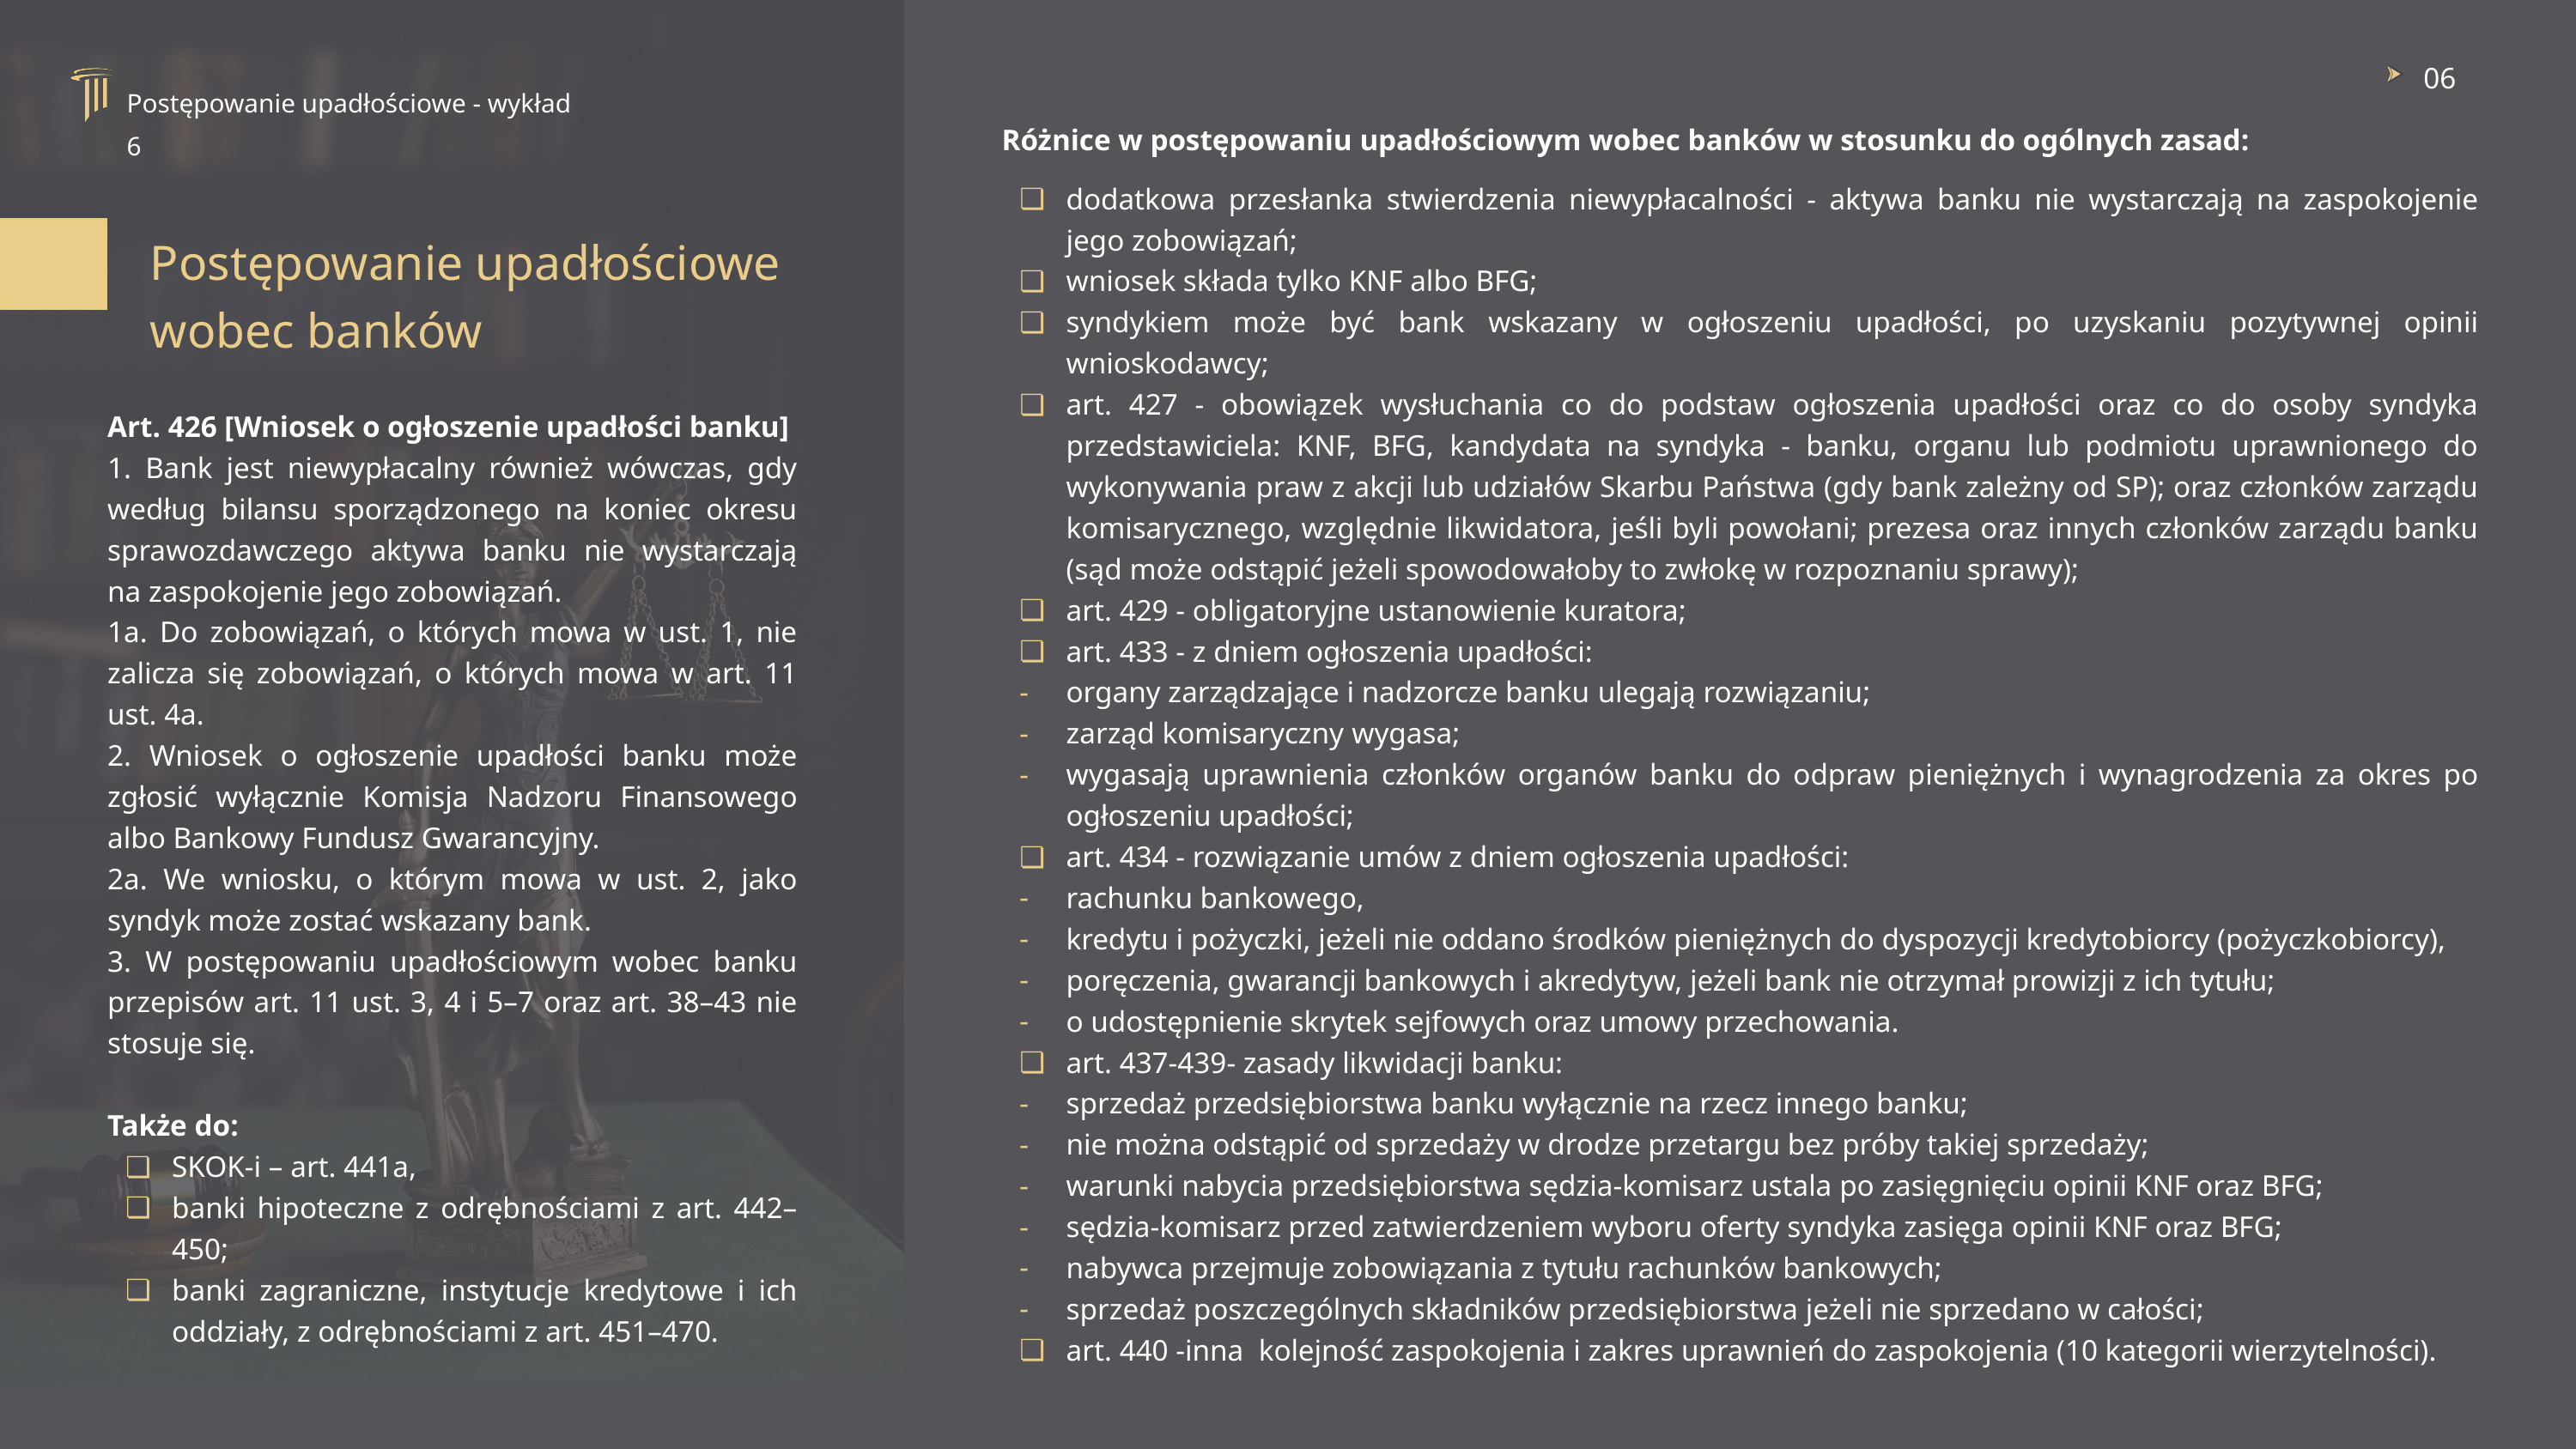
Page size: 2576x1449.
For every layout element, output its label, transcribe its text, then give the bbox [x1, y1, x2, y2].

text_box Postępowanie upadłościowe wobec banków [149, 221, 872, 358]
text_box Różnice w postępowaniu upadłościowym wobec banków w stosunku do ogólnych zasad: dodatkowa przesłanka stwierdzenia niewypłacalności - aktywa banku nie wystarczają na zaspokojenie jego zobowiązań; wniosek składa tylko KNF albo BFG; syndykiem może być bank wskazany w ogłoszeniu upadłości, po uzyskaniu pozytywnej opinii wnioskodawcy; art. 427 - obowiązek wysłuchania co do podstaw ogłoszenia upadłości oraz co do osoby syndyka przedstawiciela: KNF, BFG, kandydata na syndyka - banku, organu lub podmiotu uprawnionego do wykonywania praw z akcji lub udziałów Skarbu Państwa (gdy bank zależny od SP); oraz członków zarządu komisarycznego, względnie likwidatora, jeśli byli powołani; prezesa oraz innych członków zarządu banku (sąd może odstąpić jeżeli spowodowałoby to zwłokę w rozpoznaniu sprawy); art. 429 - obligatoryjne ustanowienie kuratora; art. 433 - z dniem ogłoszenia upadłości: organy zarządzające i nadzorcze banku ulegają rozwiązaniu; zarząd komisaryczny wygasa; wygasają uprawnienia członków organów banku do odpraw pieniężnych i wynagrodzenia za okres po ogłoszeniu upadłości; art. 434 - rozwiązanie umów z dniem ogłoszenia upadłości: rachunku bankowego, kredytu i pożyczki, jeżeli nie oddano środków pieniężnych do dyspozycji kredytobiorcy (pożyczkobiorcy), poręczenia, gwarancji bankowych i akredytyw, jeżeli bank nie otrzymał prowizji z ich tytułu; o udostępnienie skrytek sejfowych oraz umowy przechowania. art. 437-439- zasady likwidacji banku: sprzedaż przedsiębiorstwa banku wyłącznie na rzecz innego banku; nie można odstąpić od sprzedaży w drodze przetargu bez próby takiej sprzedaży; warunki nabycia przedsiębiorstwa sędzia-komisarz ustala po zasięgnięciu opinii KNF oraz BFG; sędzia-komisarz przed zatwierdzeniem wyboru oferty syndyka zasięga opinii KNF oraz BFG; nabywca przejmuje zobowiązania z tytułu rachunków bankowych; sprzedaż poszczególnych składników przedsiębiorstwa jeżeli nie sprzedano w całości; art. 440 -inna kolejność zaspokojenia i zakres uprawnień do zaspokojenia (10 kategorii wierzytelności). [1001, 115, 2481, 1367]
text_box 06 [2405, 45, 2474, 94]
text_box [0, 197, 108, 311]
text_box Art. 426 [Wniosek o ogłoszenie upadłości banku] 1. Bank jest niewypłacalny również wówczas, gdy według bilansu sporządzonego na koniec okresu sprawozdawczego aktywa banku nie wystarczają na zaspokojenie jego zobowiązań. 1a. Do zobowiązań, o których mowa w ust. 1, nie zalicza się zobowiązań, o których mowa w art. 11 ust. 4a. 2. Wniosek o ogłoszenie upadłości banku może zgłosić wyłącznie Komisja Nadzoru Finansowego albo Bankowy Fundusz Gwarancyjny. 2a. We wniosku, o którym mowa w ust. 2, jako syndyk może zostać wskazany bank. 3. W postępowaniu upadłościowym wobec banku przepisów art. 11 ust. 3, 4 i 5–7 oraz art. 38–43 nie stosuje się. Także do: SKOK-i – art. 441a, banki hipoteczne z odrębnościami z art. 442–450; banki zagraniczne, instytucje kredytowe i ich oddziały, z odrębnościami z art. 451–470. [107, 402, 799, 1348]
text_box [2387, 65, 2403, 82]
text_box [0, 0, 904, 1383]
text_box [70, 68, 587, 123]
